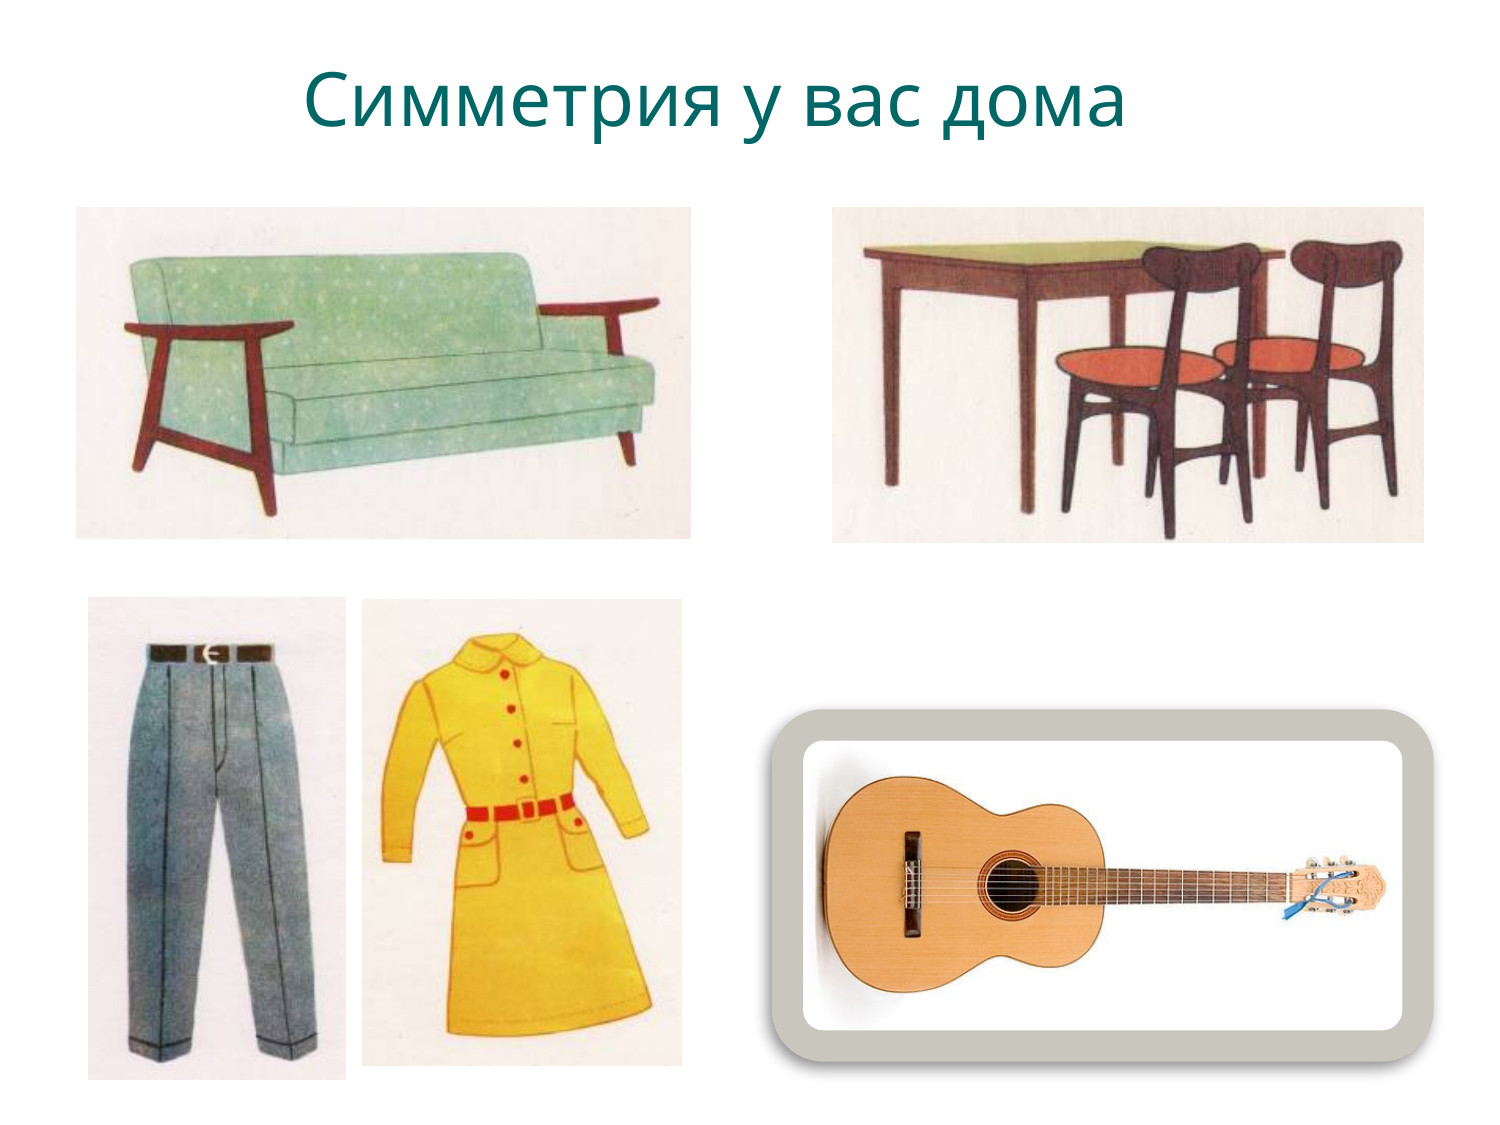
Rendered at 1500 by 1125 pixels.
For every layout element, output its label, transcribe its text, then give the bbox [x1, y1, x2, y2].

picture [76, 207, 692, 539]
picture [804, 569, 1402, 1125]
picture [88, 597, 346, 1081]
picture [832, 207, 1424, 543]
picture [362, 599, 683, 1066]
title Симметрия у вас дома [40, 30, 1392, 162]
